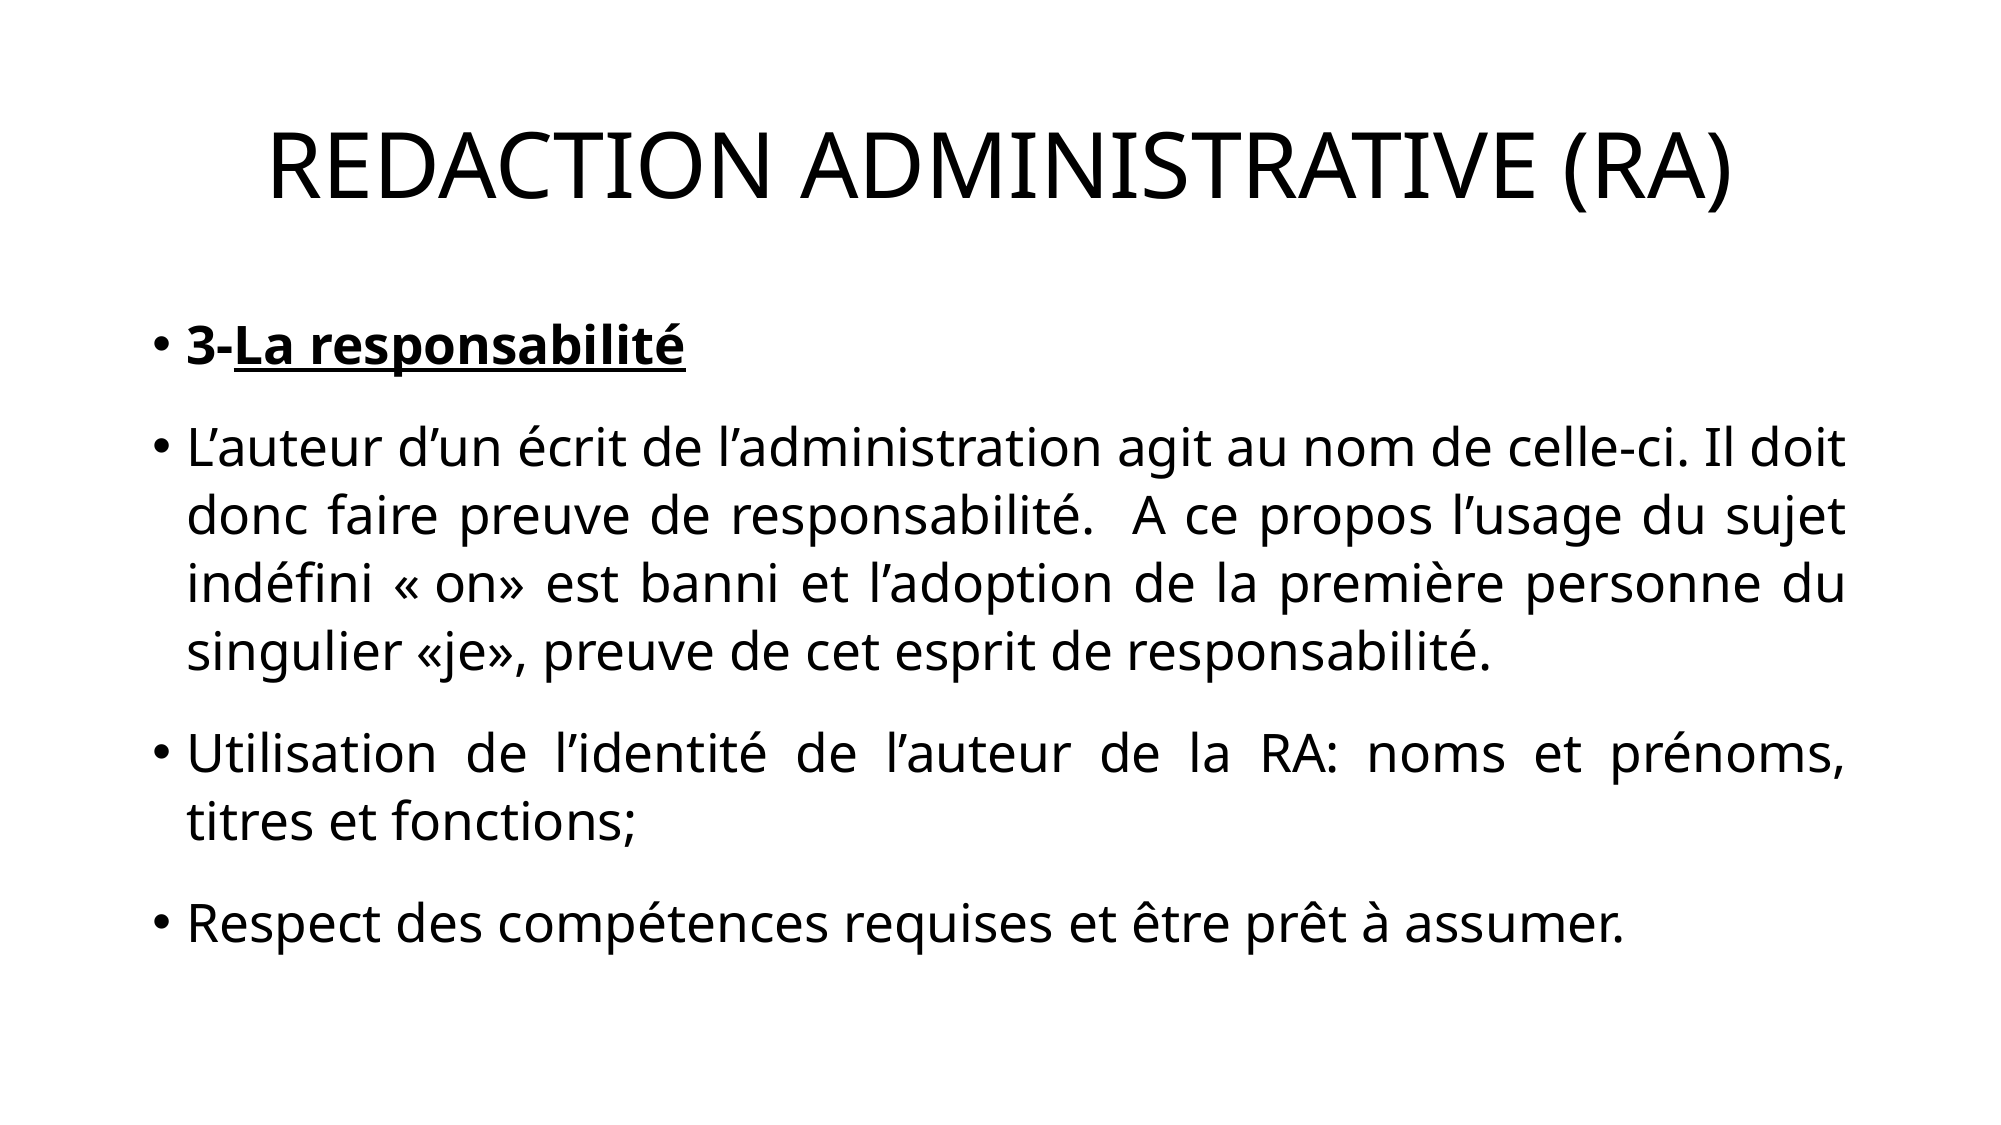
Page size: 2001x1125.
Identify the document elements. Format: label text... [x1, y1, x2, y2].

list 3-La responsabilité L’auteur d’un écrit de l’administration agit au nom de celle-ci. Il doit donc faire preuve de responsabilité. A ce propos l’usage du sujet indéfini « on» est banni et l’adoption de la première personne du singulier «je», preuve de cet esprit de responsabilité. Utilisation de l’identité de l’auteur de la RA: noms et prénoms, titres et fonctions; Respect des compétences requises et être prêt à assumer. [137, 299, 1863, 1014]
title REDACTION ADMINISTRATIVE (RA) [137, 59, 1863, 278]
